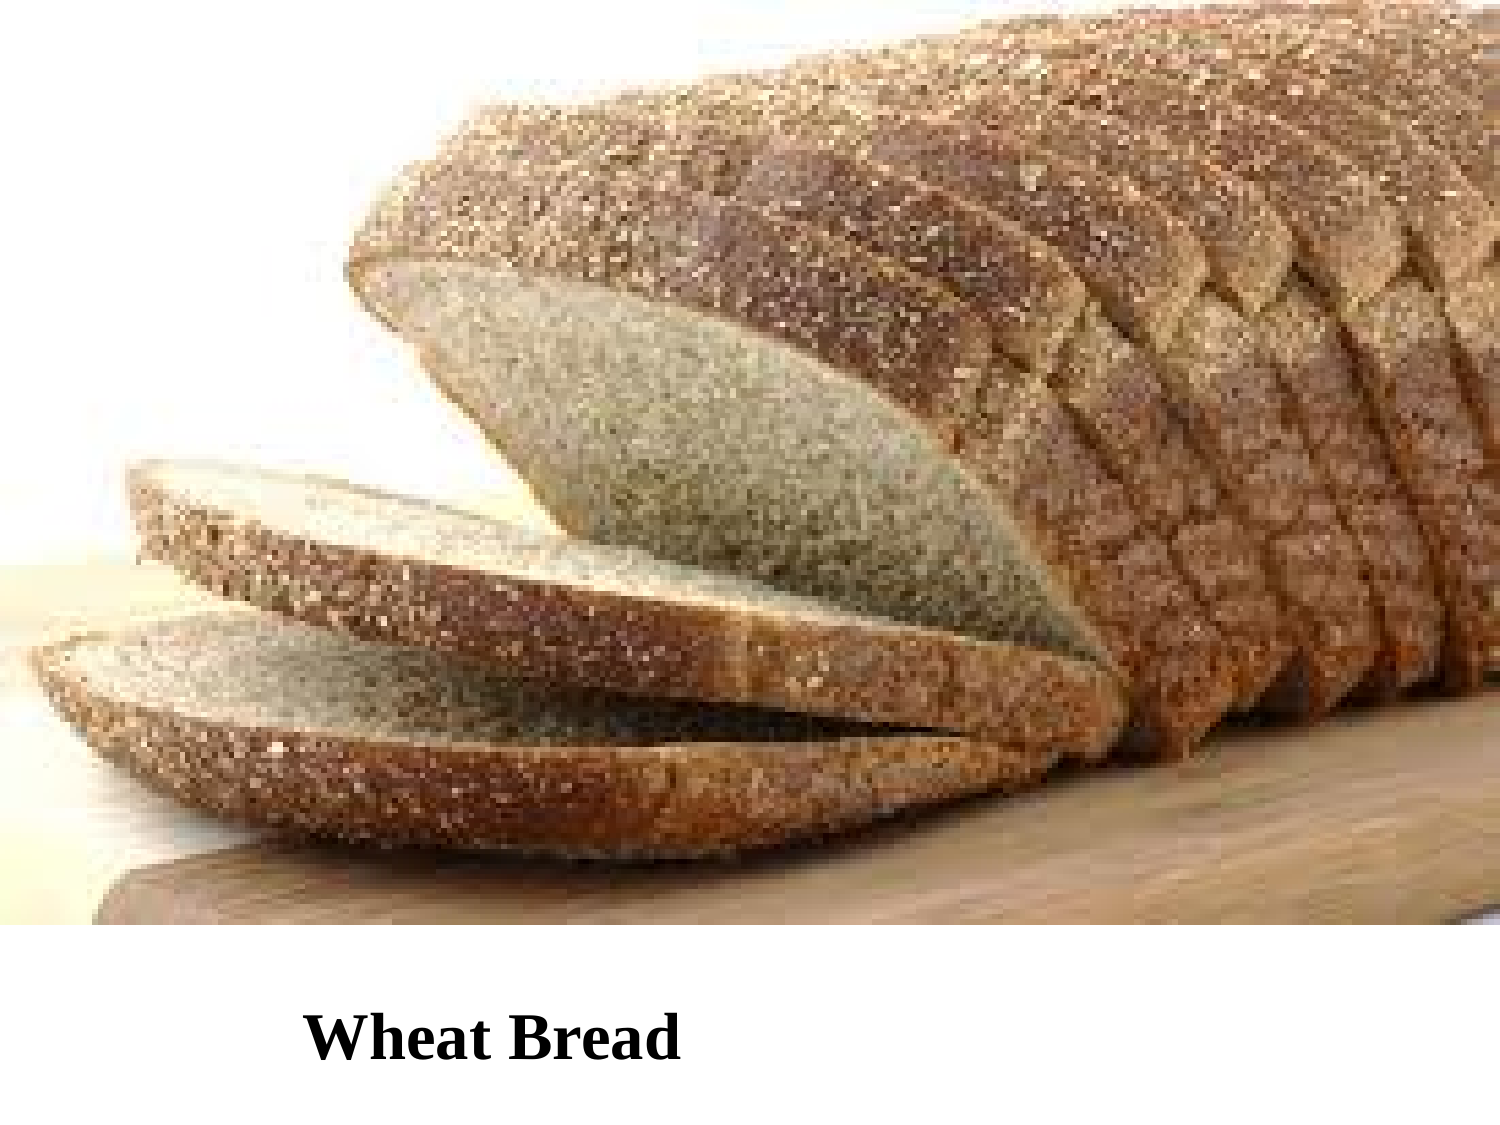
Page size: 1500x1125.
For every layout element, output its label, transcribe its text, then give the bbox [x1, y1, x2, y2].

picture [0, 0, 1500, 926]
title Wheat Bread [287, 987, 1188, 1081]
